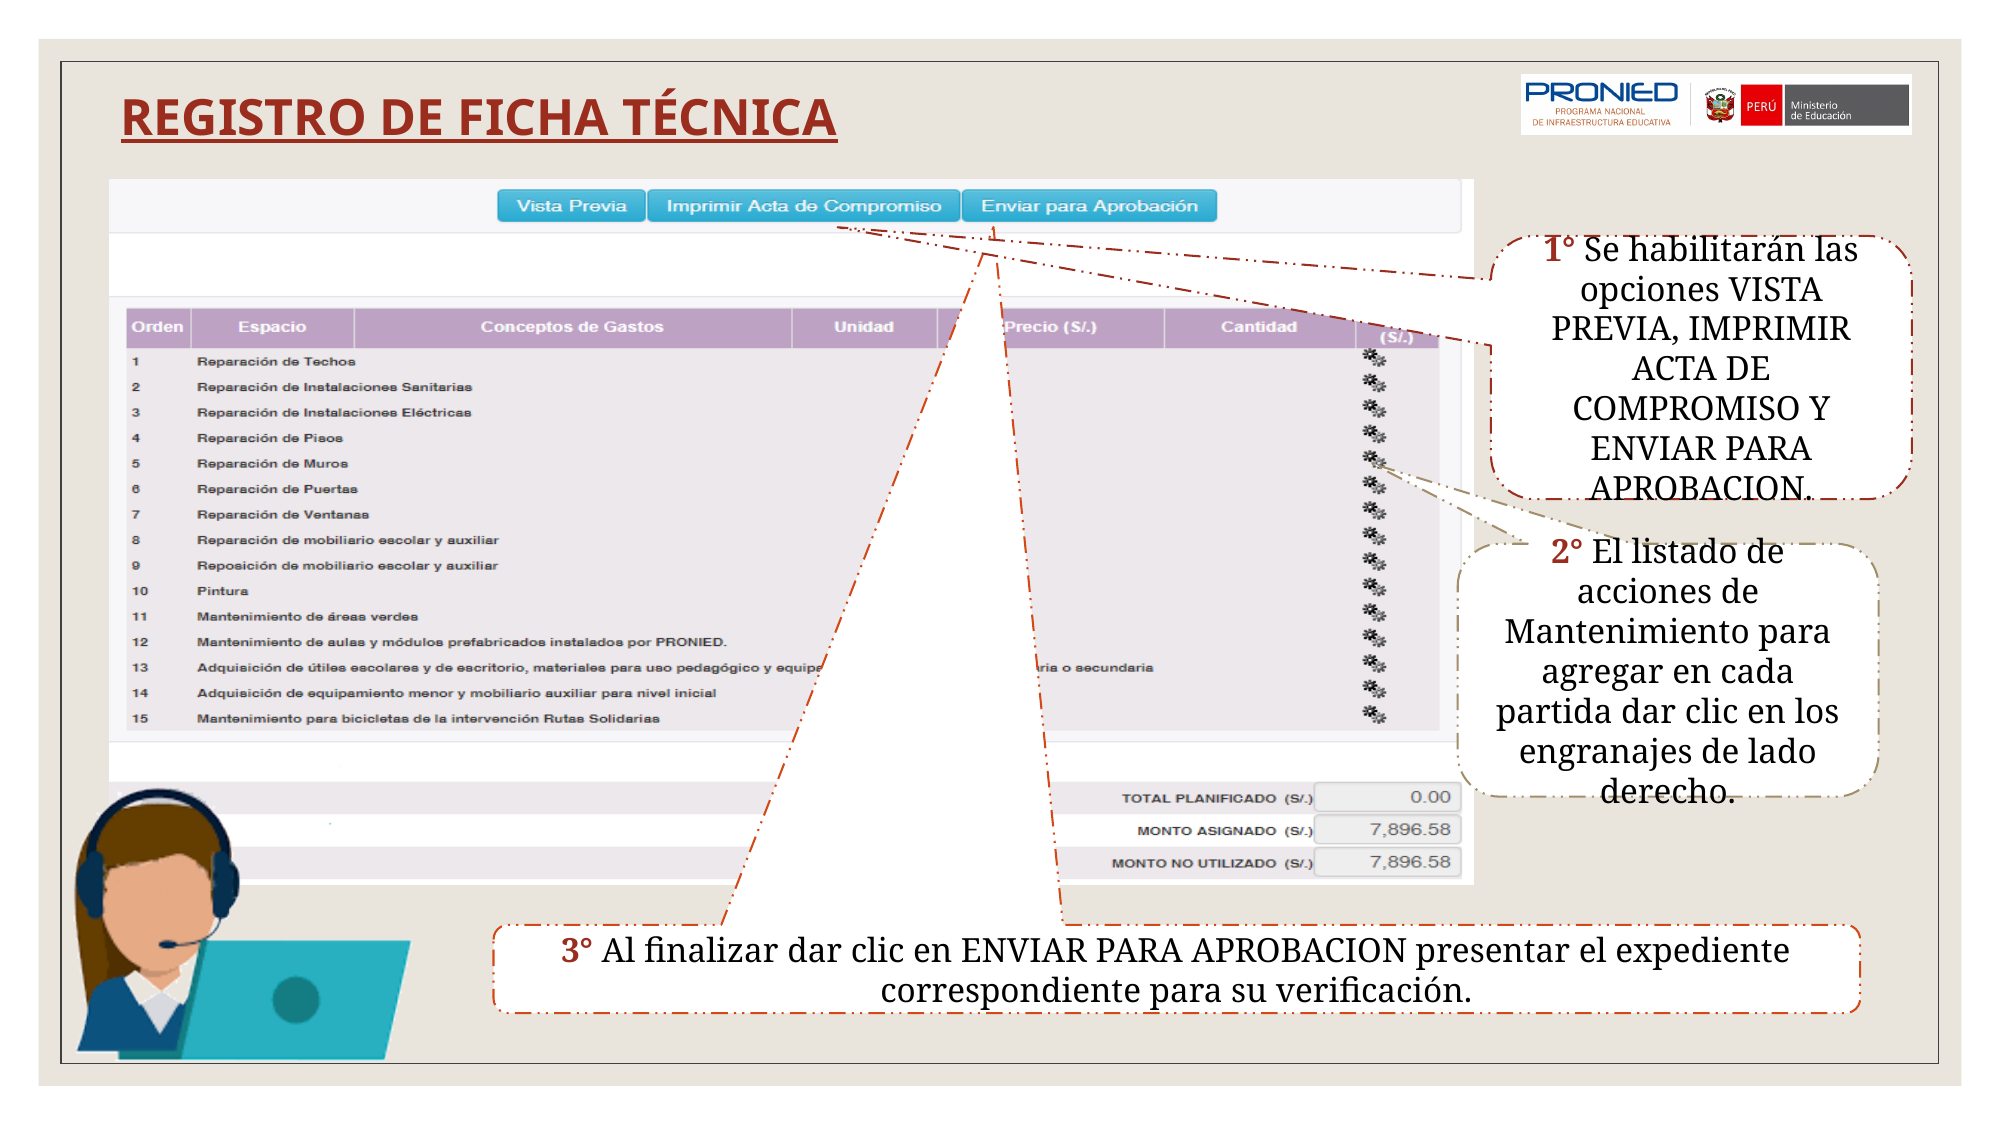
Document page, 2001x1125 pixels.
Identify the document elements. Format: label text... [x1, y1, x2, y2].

text_box 3° Al finalizar dar clic en ENVIAR PARA APROBACION presentar el expediente correspondiente para su verificación. [492, 892, 1862, 1015]
text_box REGISTRO DE FICHA TÉCNICA [83, 78, 875, 153]
picture [1521, 74, 1912, 136]
text_box 1° Se habilitarán las opciones VISTA PREVIA, IMPRIMIR ACTA DE COMPROMISO Y ENVIAR PARA APROBACION. [1481, 234, 1913, 501]
text_box 2° El listado de acciones de Mantenimiento para agregar en cada partida dar clic en los engranajes de lado derecho. [1481, 496, 1880, 798]
picture [59, 179, 1474, 1072]
